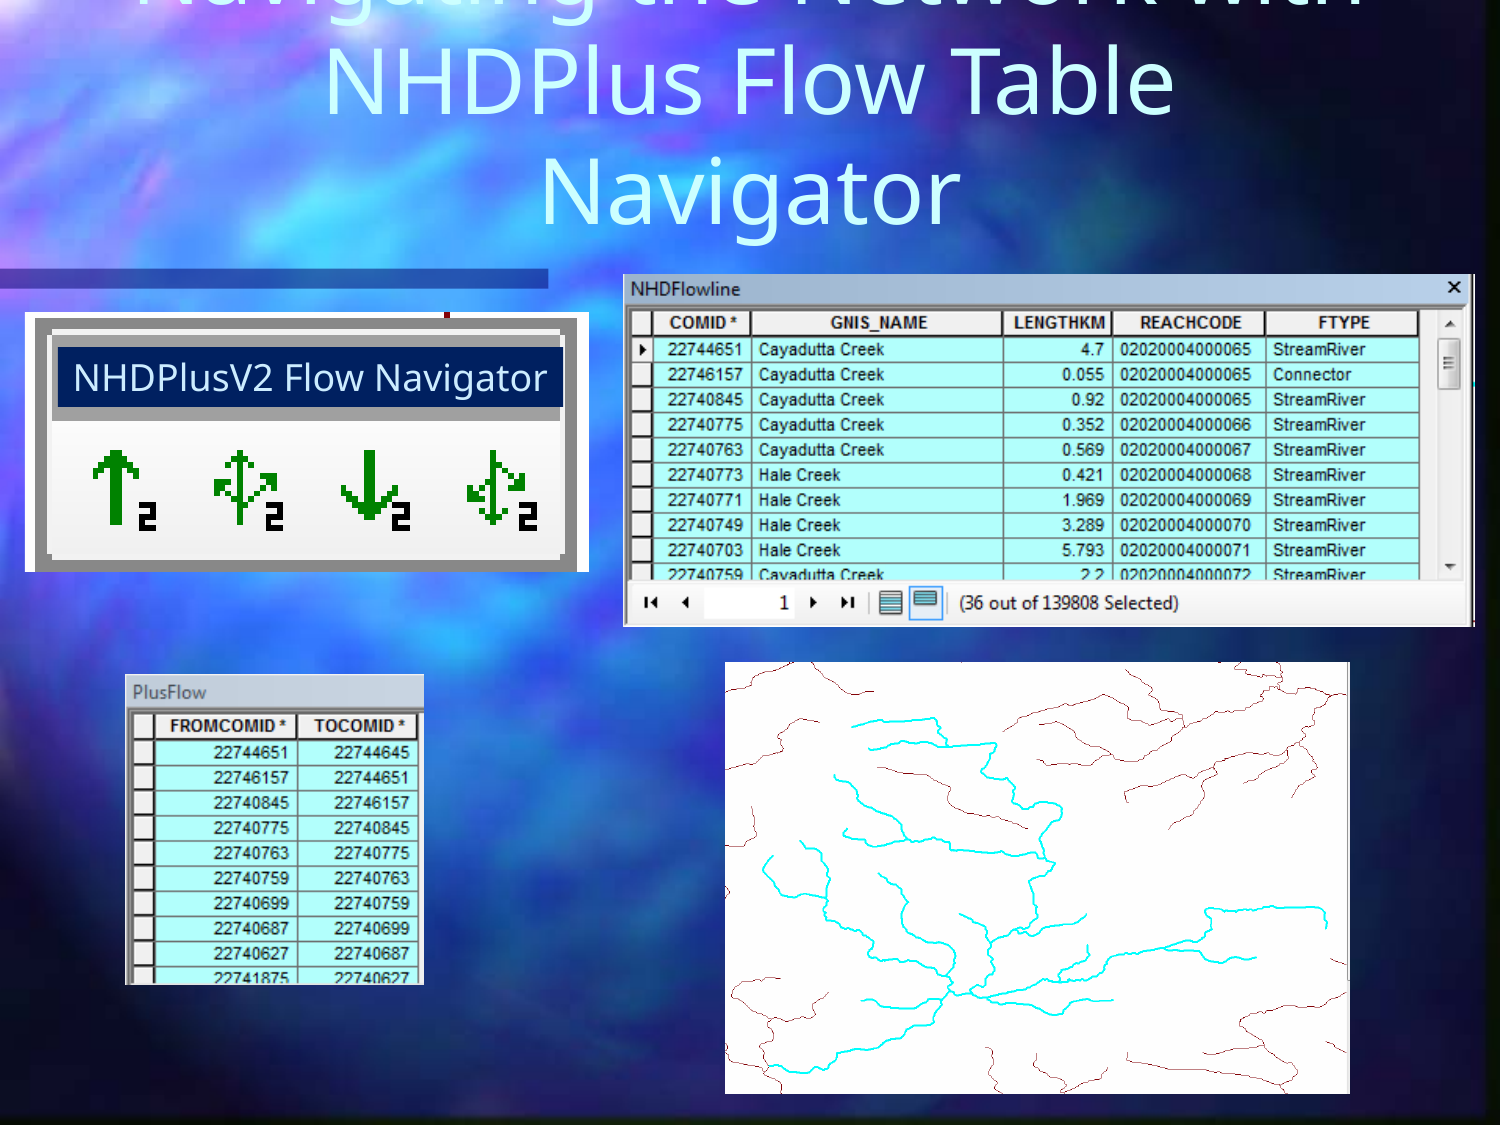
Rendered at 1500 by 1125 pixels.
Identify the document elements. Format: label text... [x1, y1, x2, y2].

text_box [24, 312, 590, 572]
title Navigating the Network with NHDPlus Flow Table Navigator [112, 62, 1388, 250]
picture [0, 0, 1500, 1125]
